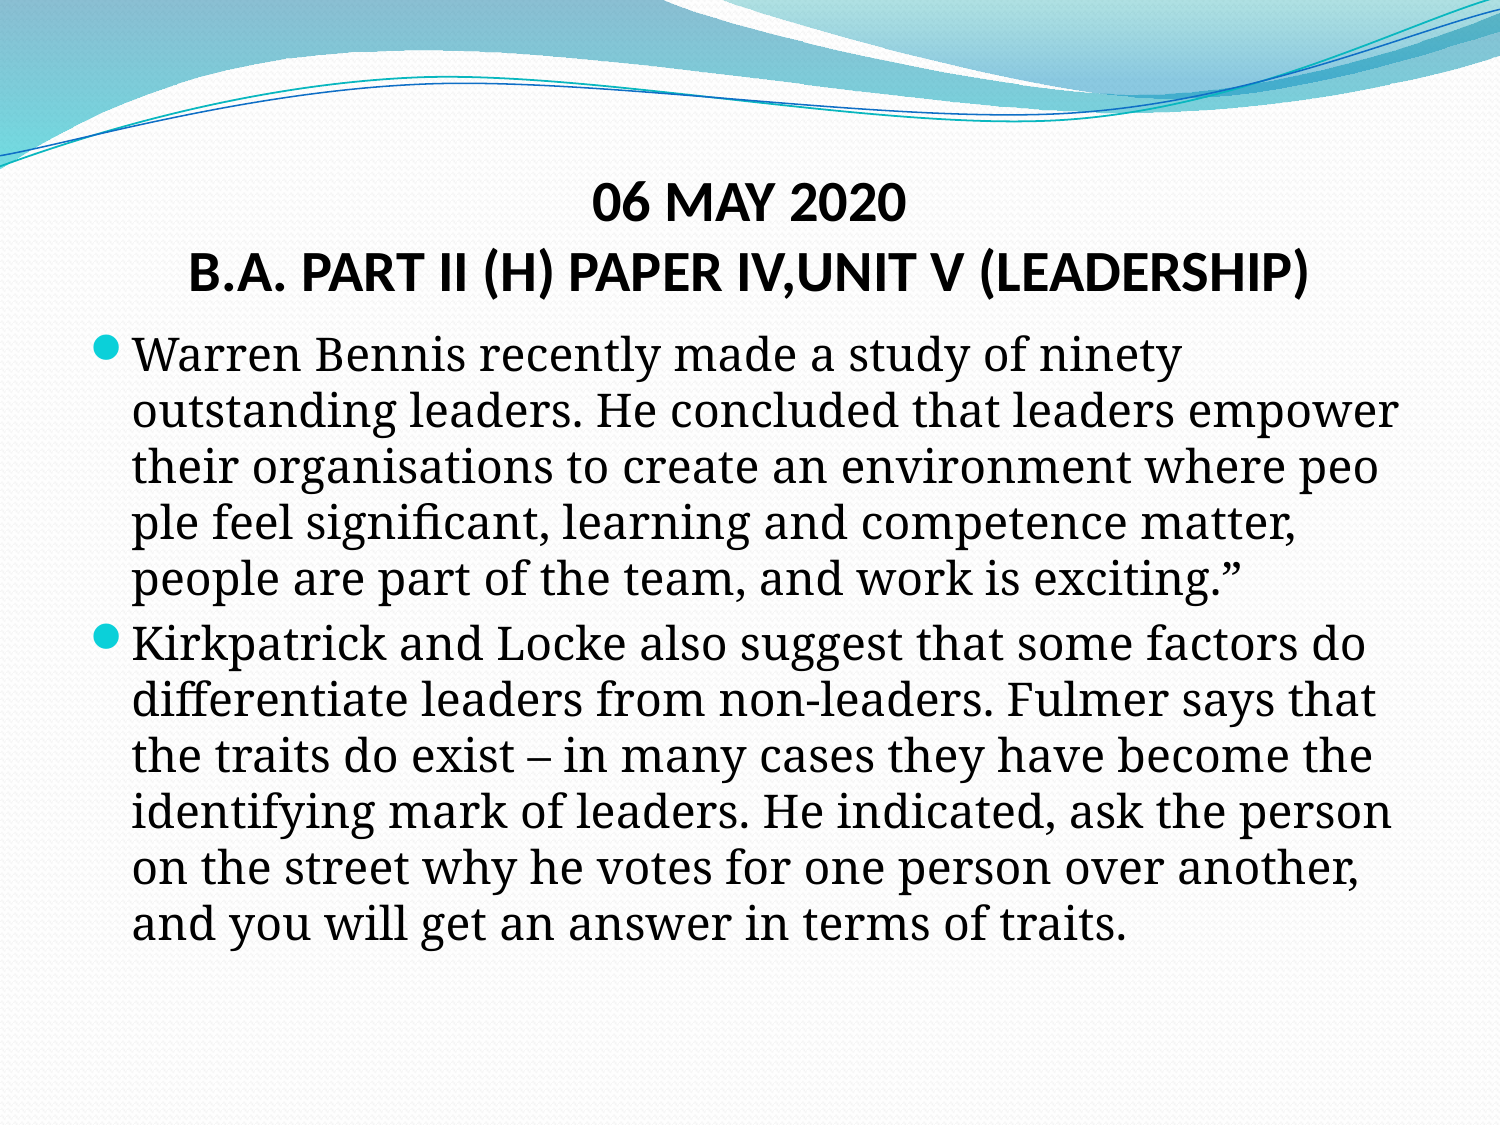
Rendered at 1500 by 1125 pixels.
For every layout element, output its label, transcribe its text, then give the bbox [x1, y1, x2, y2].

title 06 MAY 2020 B.A. PART II (H) PAPER IV,UNIT V (LEADERSHIP) [75, 115, 1425, 303]
list Warren Bennis recently made a study of ninety outstanding leaders. He concluded that leaders empower their organisations to create an environment where peo­ple feel significant, learning and competence matter, people are part of the team, and work is exciting.” Kirkpatrick and Locke also suggest that some factors do differentiate leaders from non-leaders. Fulmer says that the traits do exist – in many cases they have become the identifying mark of leaders. He indicated, ask the person on the street why he votes for one person over another, and you will get an answer in terms of traits. [75, 317, 1425, 1038]
